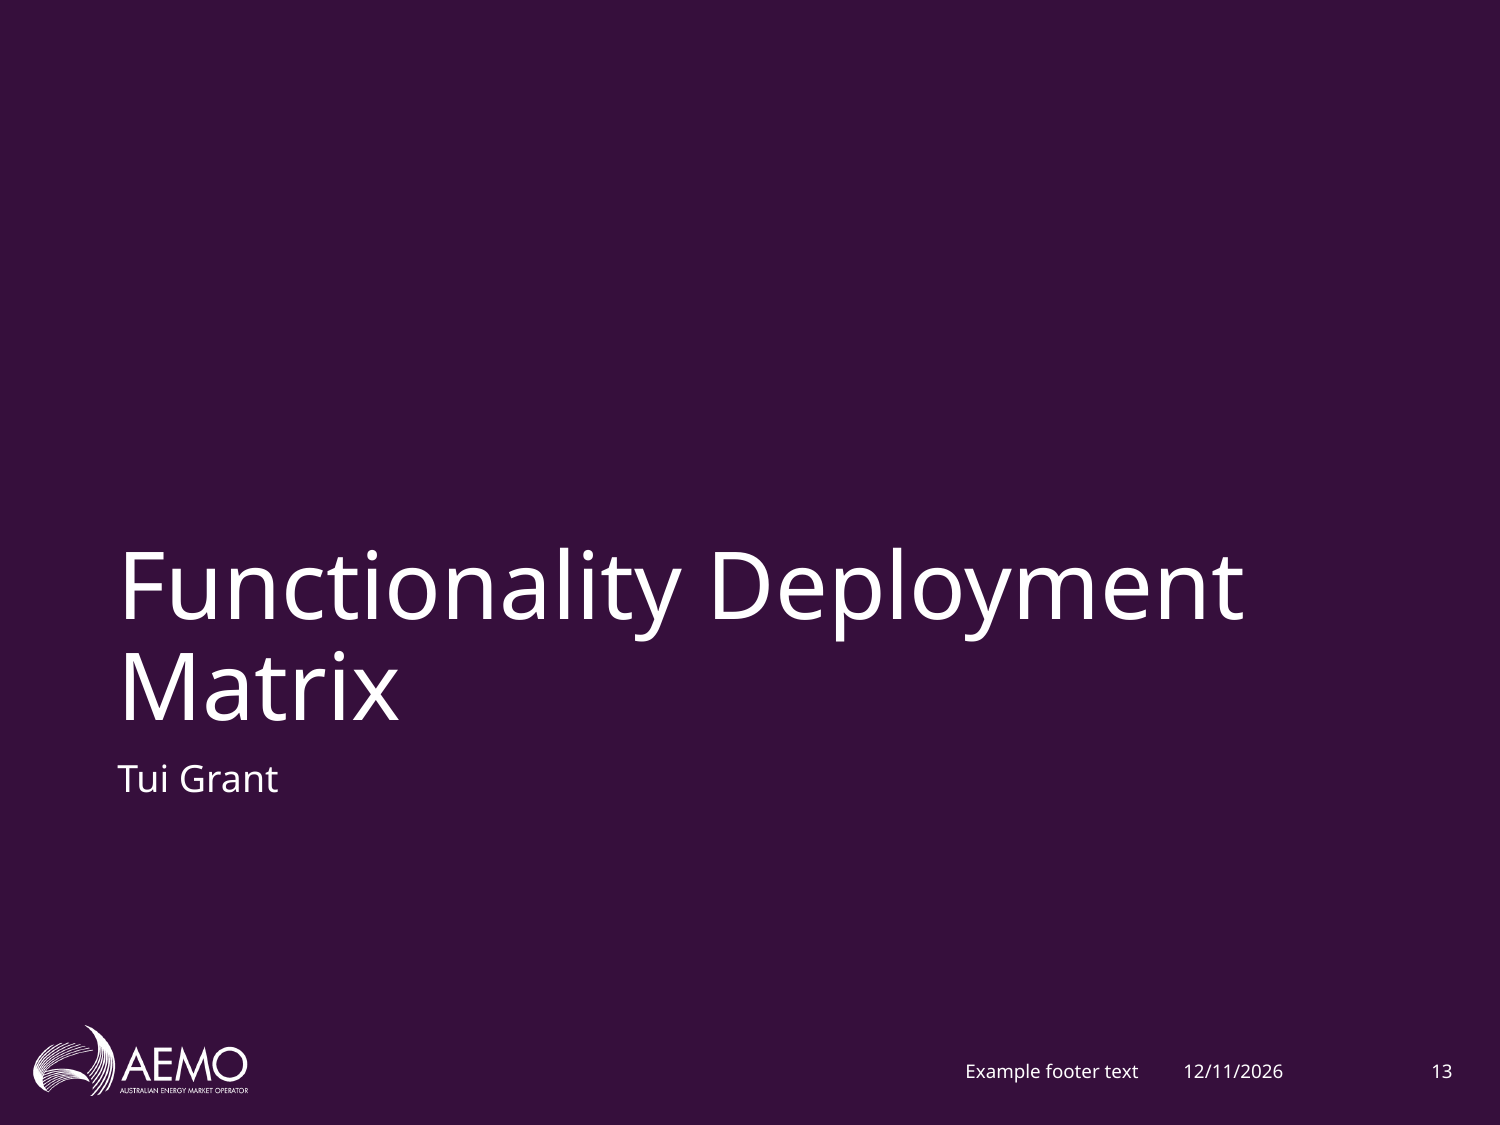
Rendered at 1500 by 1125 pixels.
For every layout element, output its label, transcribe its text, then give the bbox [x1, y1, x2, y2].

title Functionality Deployment Matrix [102, 280, 1397, 749]
picture [33, 1025, 248, 1096]
slide_number 13 [1396, 1042, 1468, 1103]
footer Example footer text [496, 1042, 1154, 1103]
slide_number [1168, 1042, 1382, 1103]
list Tui Grant [102, 752, 1397, 999]
